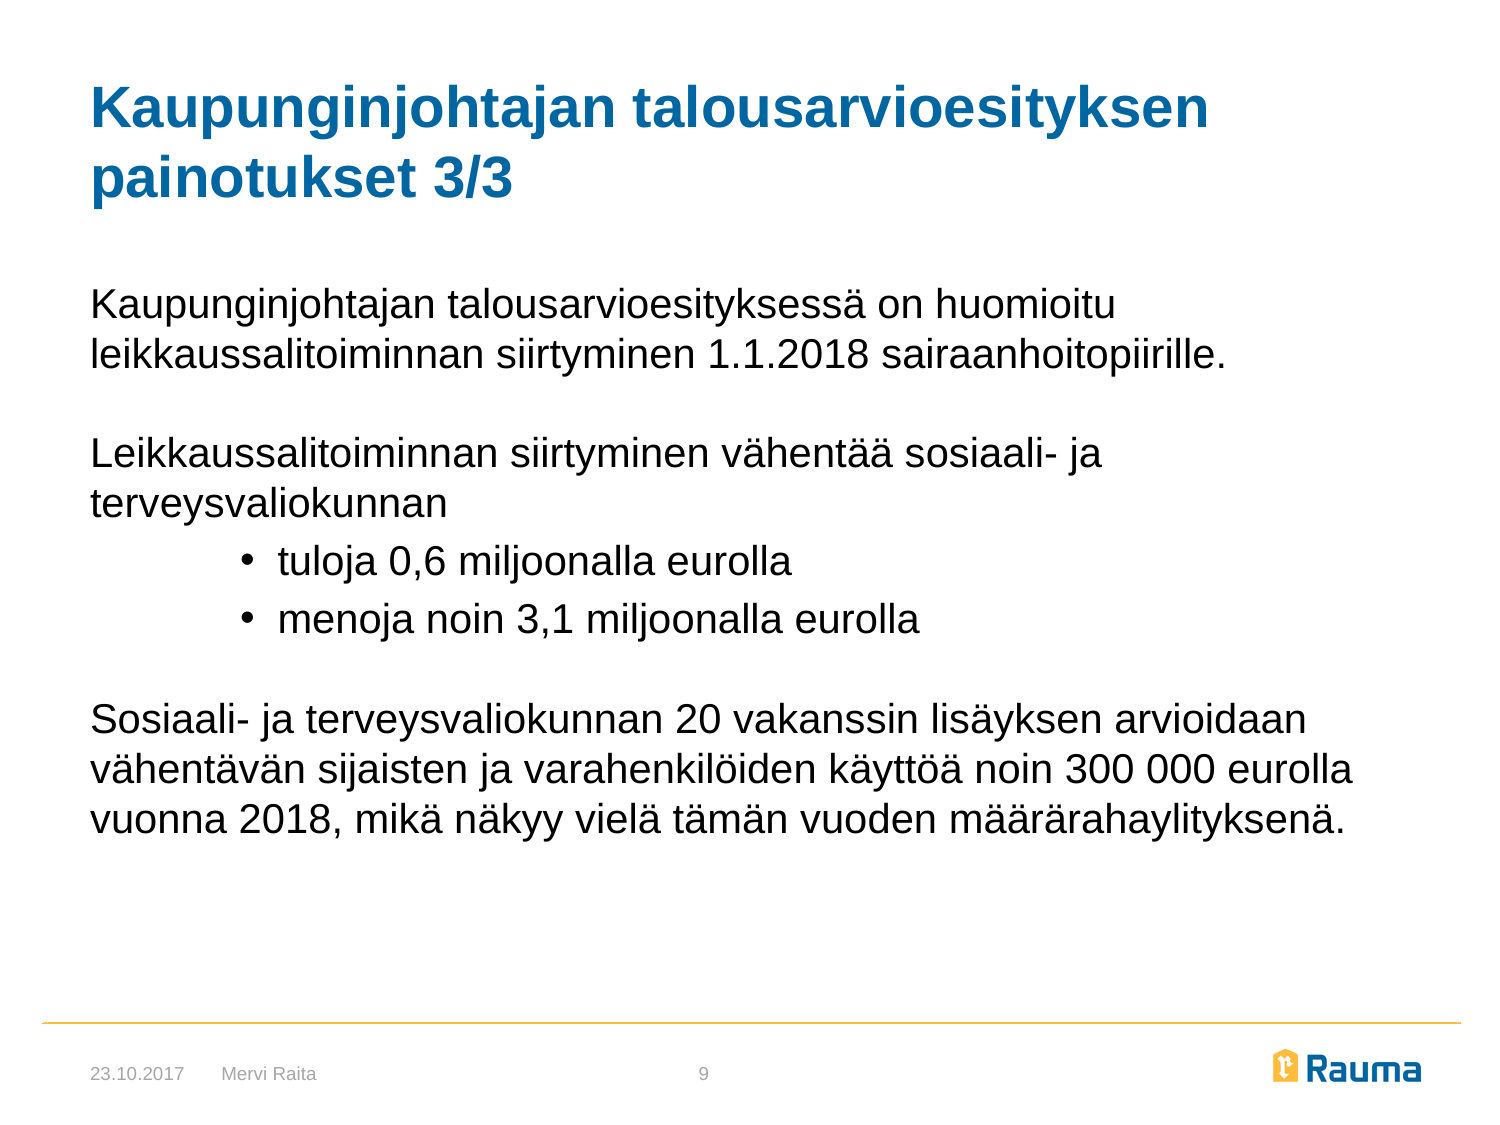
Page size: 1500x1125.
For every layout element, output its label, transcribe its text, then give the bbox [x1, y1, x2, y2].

slide_number 9 [683, 1042, 1034, 1103]
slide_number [75, 1042, 206, 1103]
picture [0, 1019, 1500, 1125]
list Kaupunginjohtajan talousarvioesityksessä on huomioitu leikkaussalitoiminnan siirtyminen 1.1.2018 sairaanhoitopiirille. Leikkaussalitoiminnan siirtyminen vähentää sosiaali- ja terveysvaliokunnan tuloja 0,6 miljoonalla eurolla menoja noin 3,1 miljoonalla eurolla Sosiaali- ja terveysvaliokunnan 20 vakanssin lisäyksen arvioidaan vähentävän sijaisten ja varahenkilöiden käyttöä noin 300 000 eurolla vuonna 2018, mikä näkyy vielä tämän vuoden määrärahaylityksenä. [75, 268, 1425, 1012]
footer Mervi Raita [206, 1042, 682, 1103]
title Kaupunginjohtajan talousarvioesityksen painotukset 3/3 [75, 45, 1425, 233]
